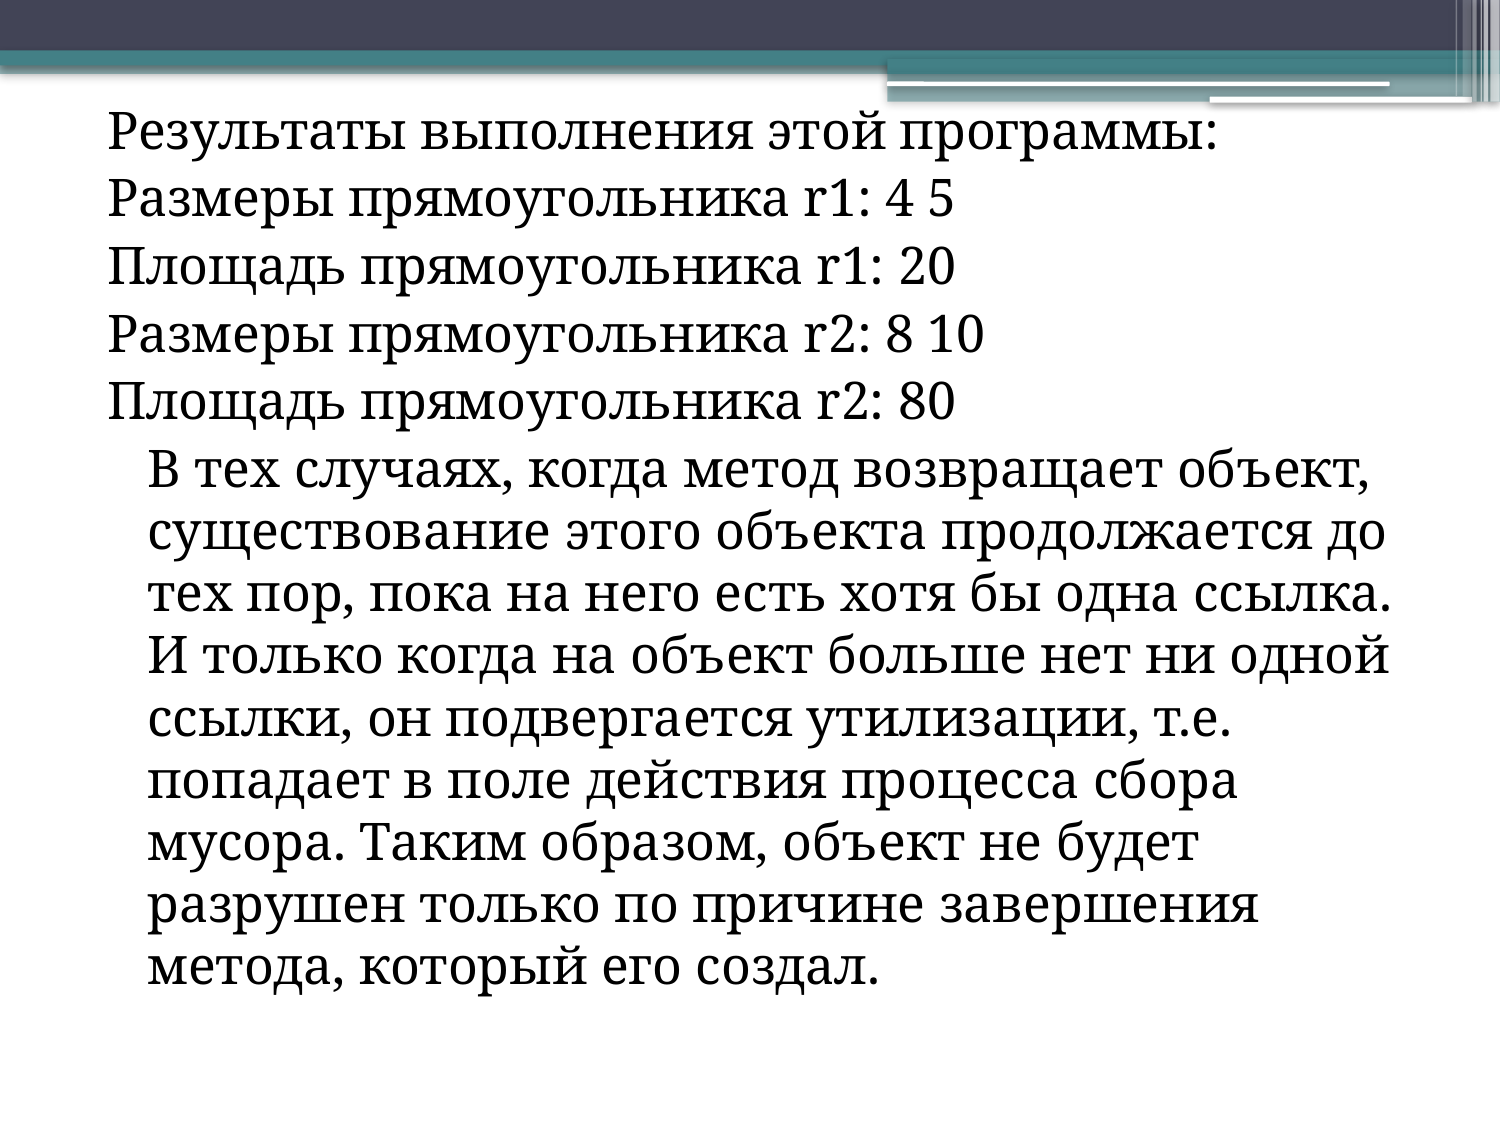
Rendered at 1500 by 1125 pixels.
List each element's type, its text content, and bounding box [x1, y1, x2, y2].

list Результаты выполнения этой программы: Размеры прямоугольника r1: 4 5 Площадь прямоугольника r1: 20 Размеры прямоугольника r2: 8 10 Площадь прямоугольника r2: 80 В тех случаях, когда метод возвращает объект, существование этого объекта продолжается до тех пор, пока на него есть хотя бы одна ссылка. И только когда на объект больше нет ни одной ссылки, он подвергается утилизации, т.е. попадает в поле действия процесса сбора мусора. Таким образом, объект не будет разрушен только по причине завершения метода, который его создал. [75, 90, 1425, 1005]
